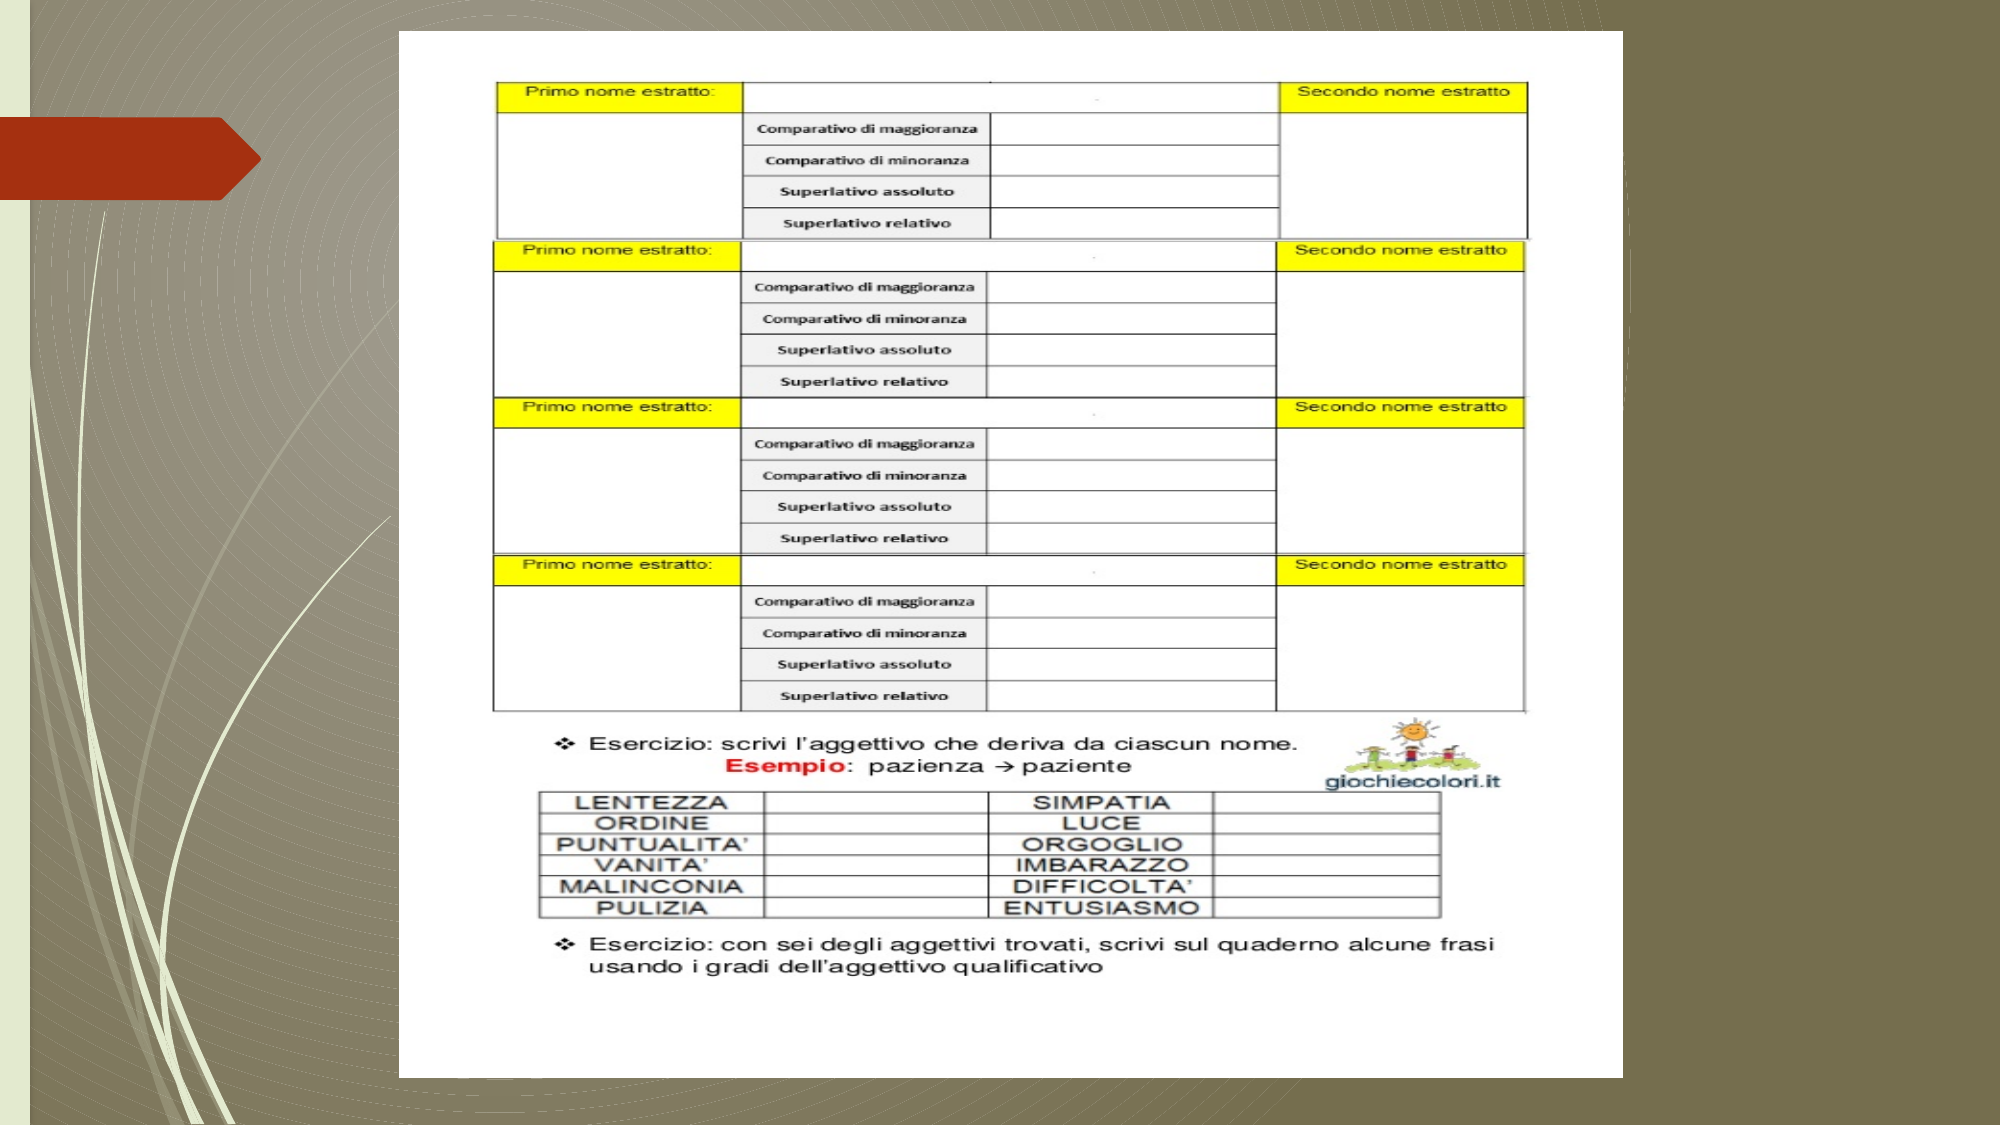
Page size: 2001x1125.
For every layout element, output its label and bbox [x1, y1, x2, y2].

picture [399, 31, 1623, 1079]
